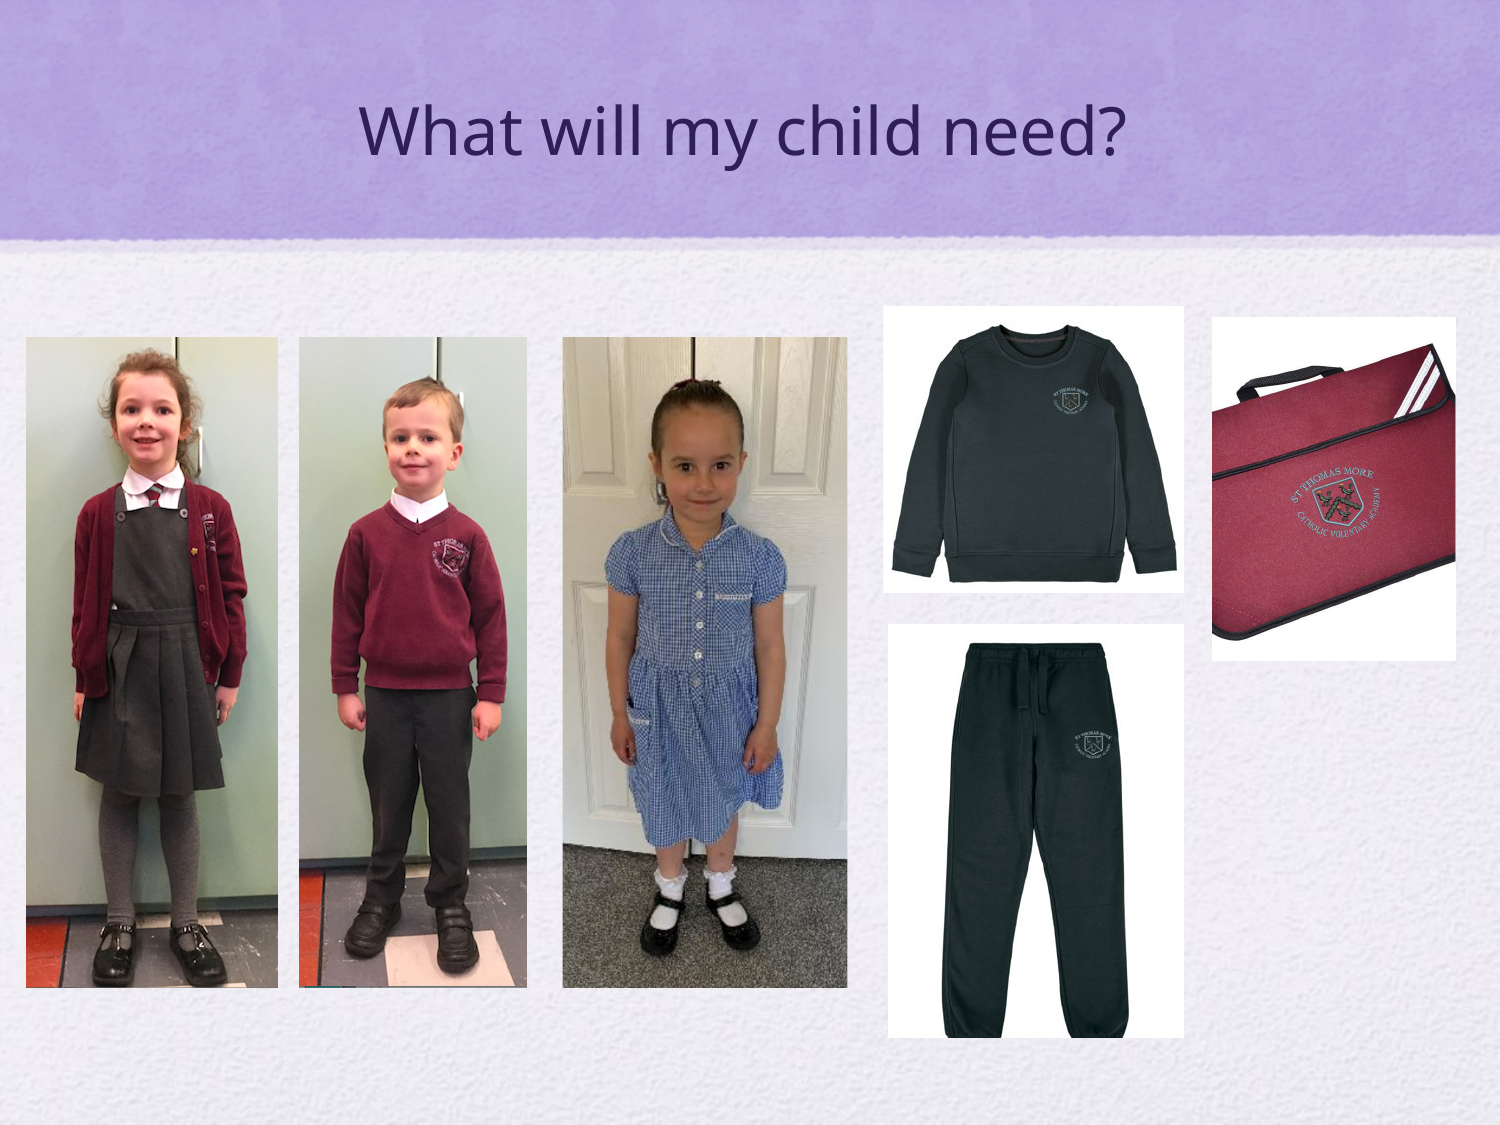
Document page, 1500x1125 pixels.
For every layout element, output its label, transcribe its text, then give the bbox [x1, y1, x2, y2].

text_box What will my child need? [0, 12, 1488, 200]
picture [0, 225, 1500, 1125]
